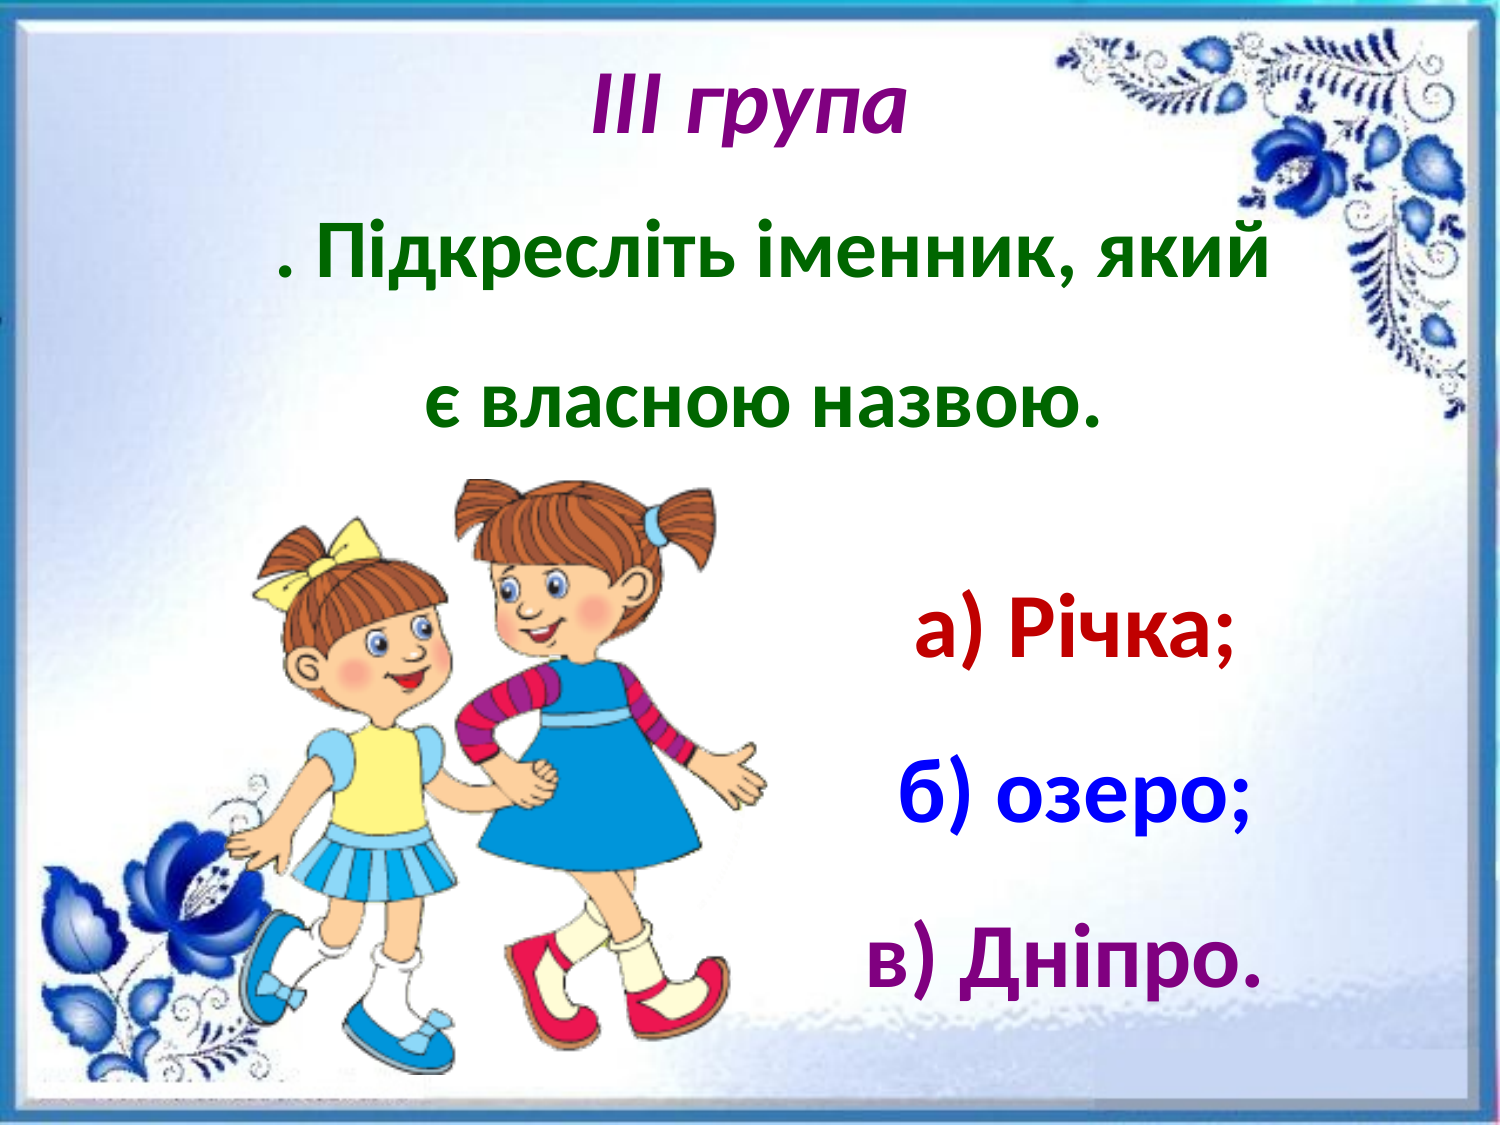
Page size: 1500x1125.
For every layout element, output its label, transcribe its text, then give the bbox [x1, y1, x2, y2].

text_box а) Річка; б) озеро; в) Дніпро. [832, 503, 1343, 1013]
picture [0, 0, 1500, 1125]
text_box . Підкресліть іменник, який є власною назвою. [253, 137, 1294, 452]
text_box ІІІ група [574, 34, 926, 160]
